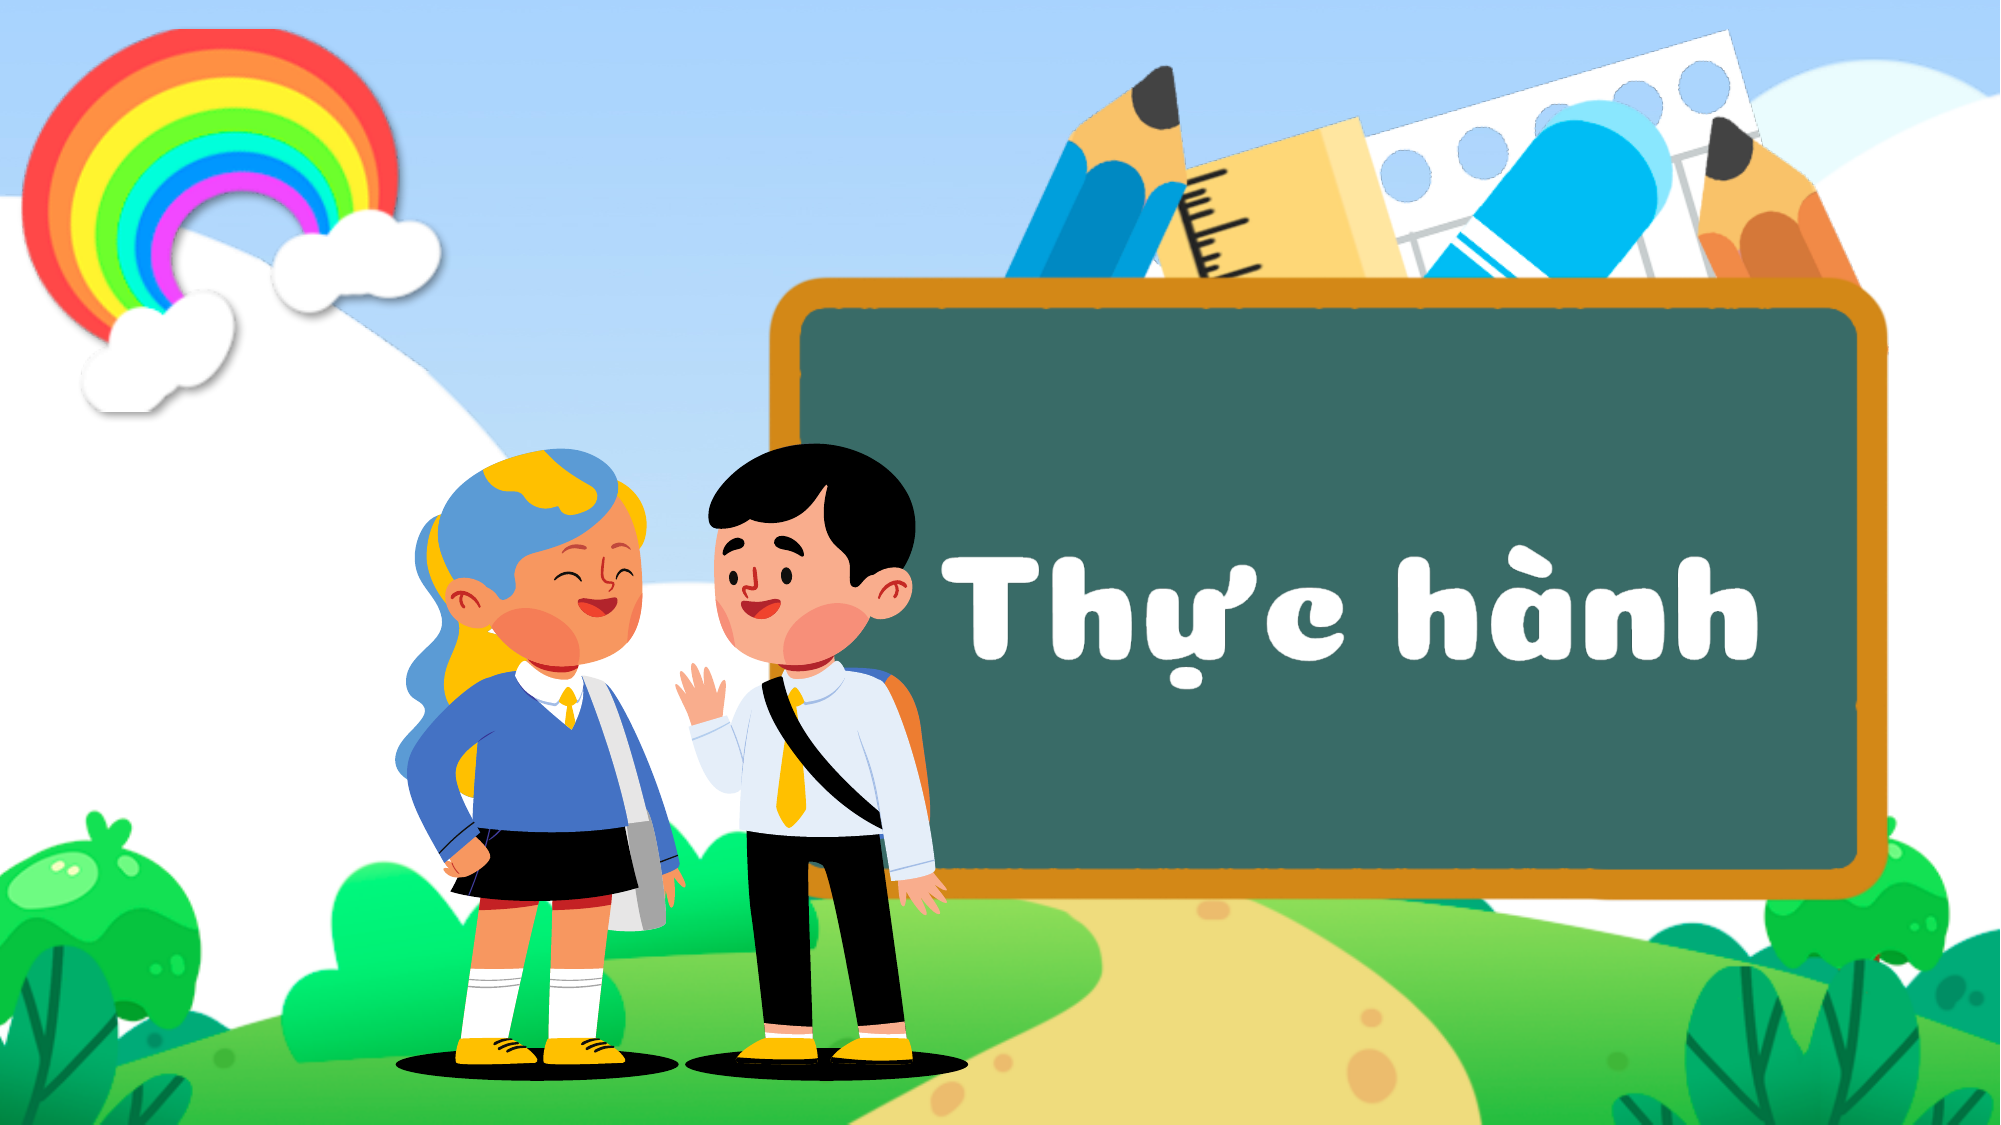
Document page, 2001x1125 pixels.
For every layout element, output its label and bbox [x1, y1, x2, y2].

picture [0, 0, 2000, 1125]
text_box [393, 443, 969, 1081]
